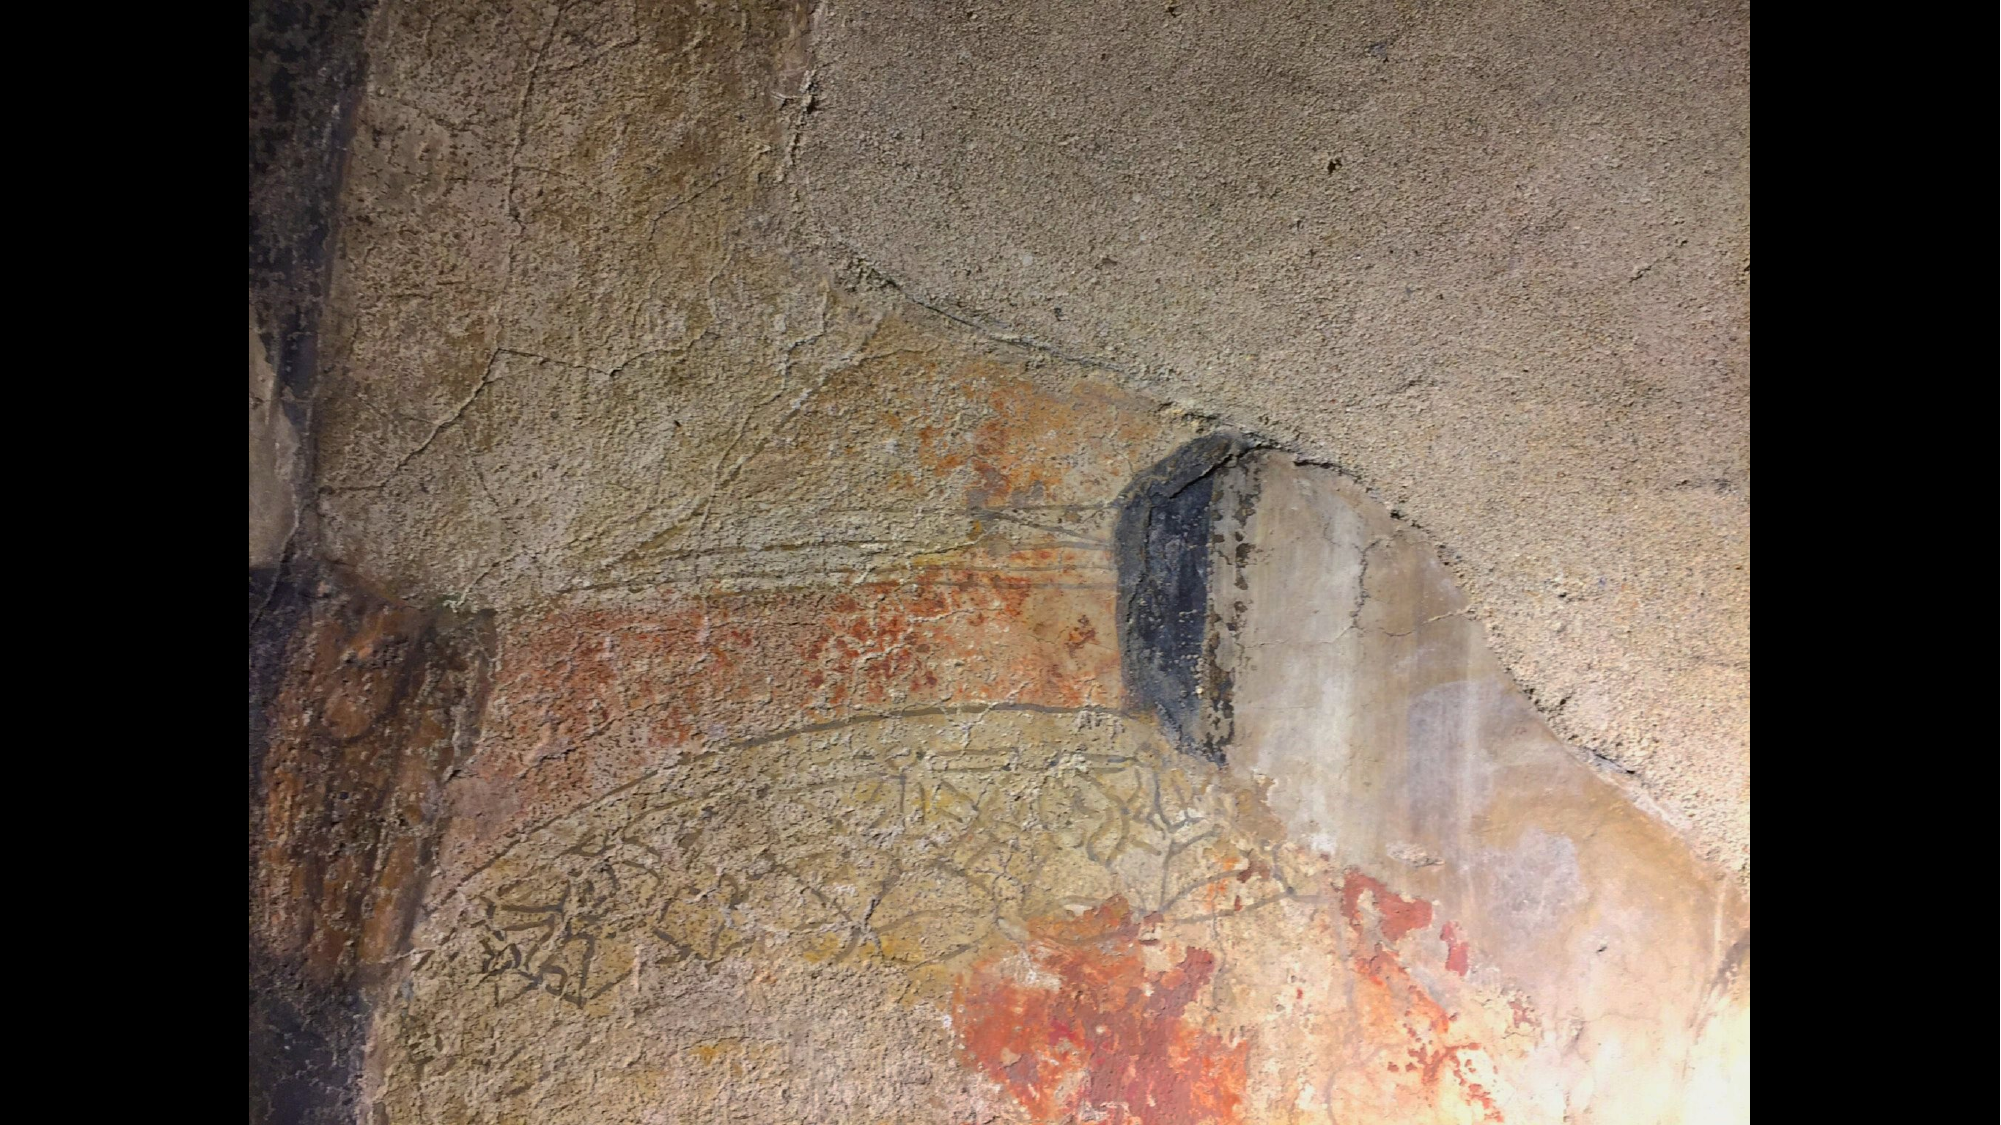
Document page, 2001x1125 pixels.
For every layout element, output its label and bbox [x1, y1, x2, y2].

picture [249, 0, 1751, 1125]
